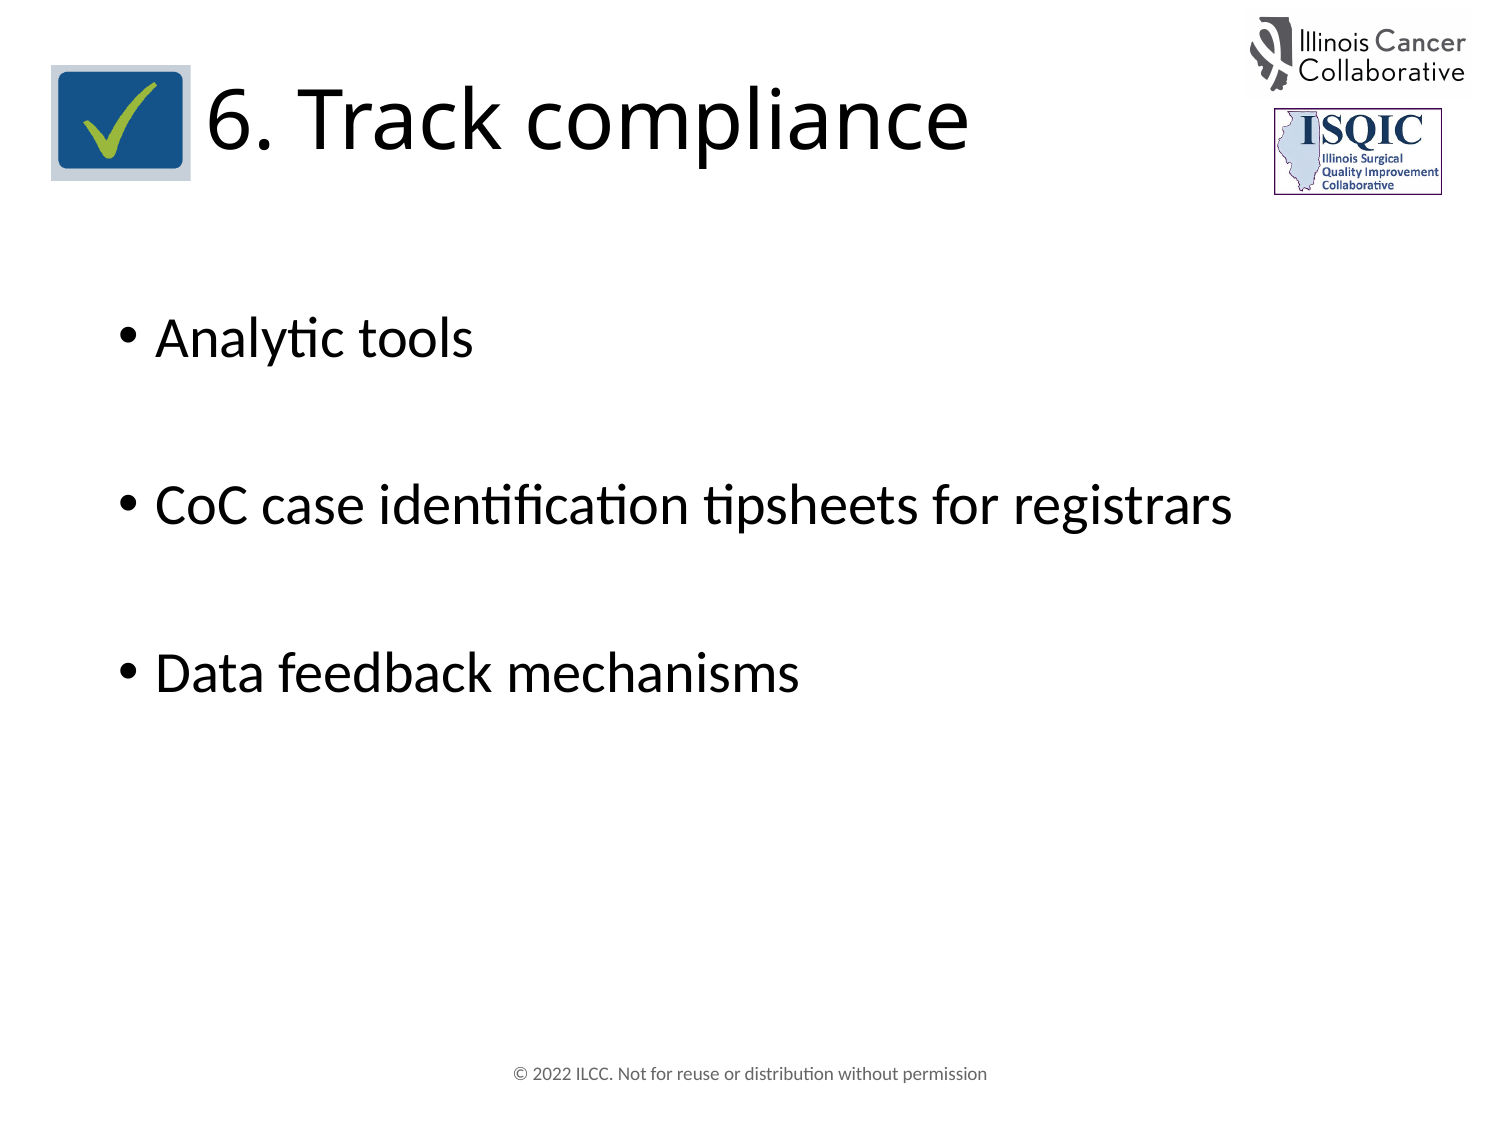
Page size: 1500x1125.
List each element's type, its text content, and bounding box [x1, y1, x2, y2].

footer © 2022 ILCC. Not for reuse or distribution without permission [496, 1042, 1004, 1103]
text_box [1245, 8, 1471, 195]
list Analytic tools CoC case identification tipsheets for registrars Data feedback mechanisms [103, 299, 1397, 1014]
title 6. Track compliance [190, 14, 1485, 232]
picture [51, 65, 191, 181]
